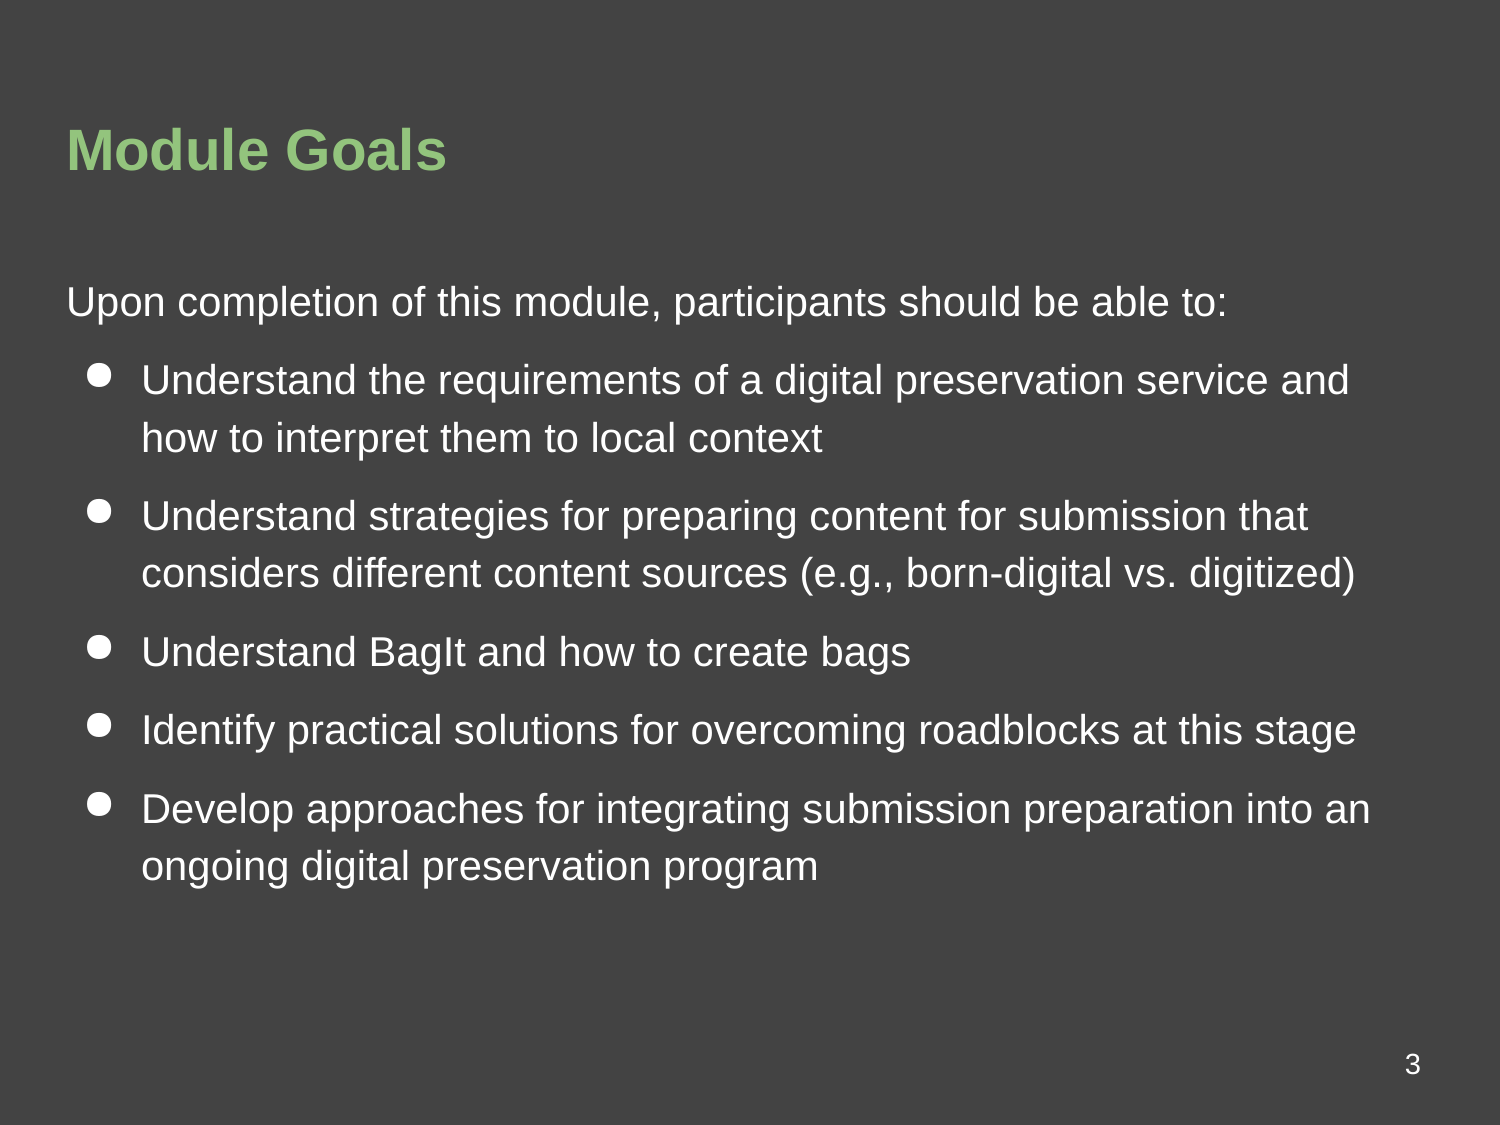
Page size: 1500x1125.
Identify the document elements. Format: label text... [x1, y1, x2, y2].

slide_number 3 [1389, 1019, 1480, 1106]
list Upon completion of this module, participants should be able to: Understand the requirements of a digital preservation service and how to interpret them to local context Understand strategies for preparing content for submission that considers different content sources (e.g., born-digital vs. digitized) Understand BagIt and how to create bags Identify practical solutions for overcoming roadblocks at this stage Develop approaches for integrating submission preparation into an ongoing digital preservation program [51, 252, 1449, 1000]
title Module Goals [51, 97, 1449, 223]
